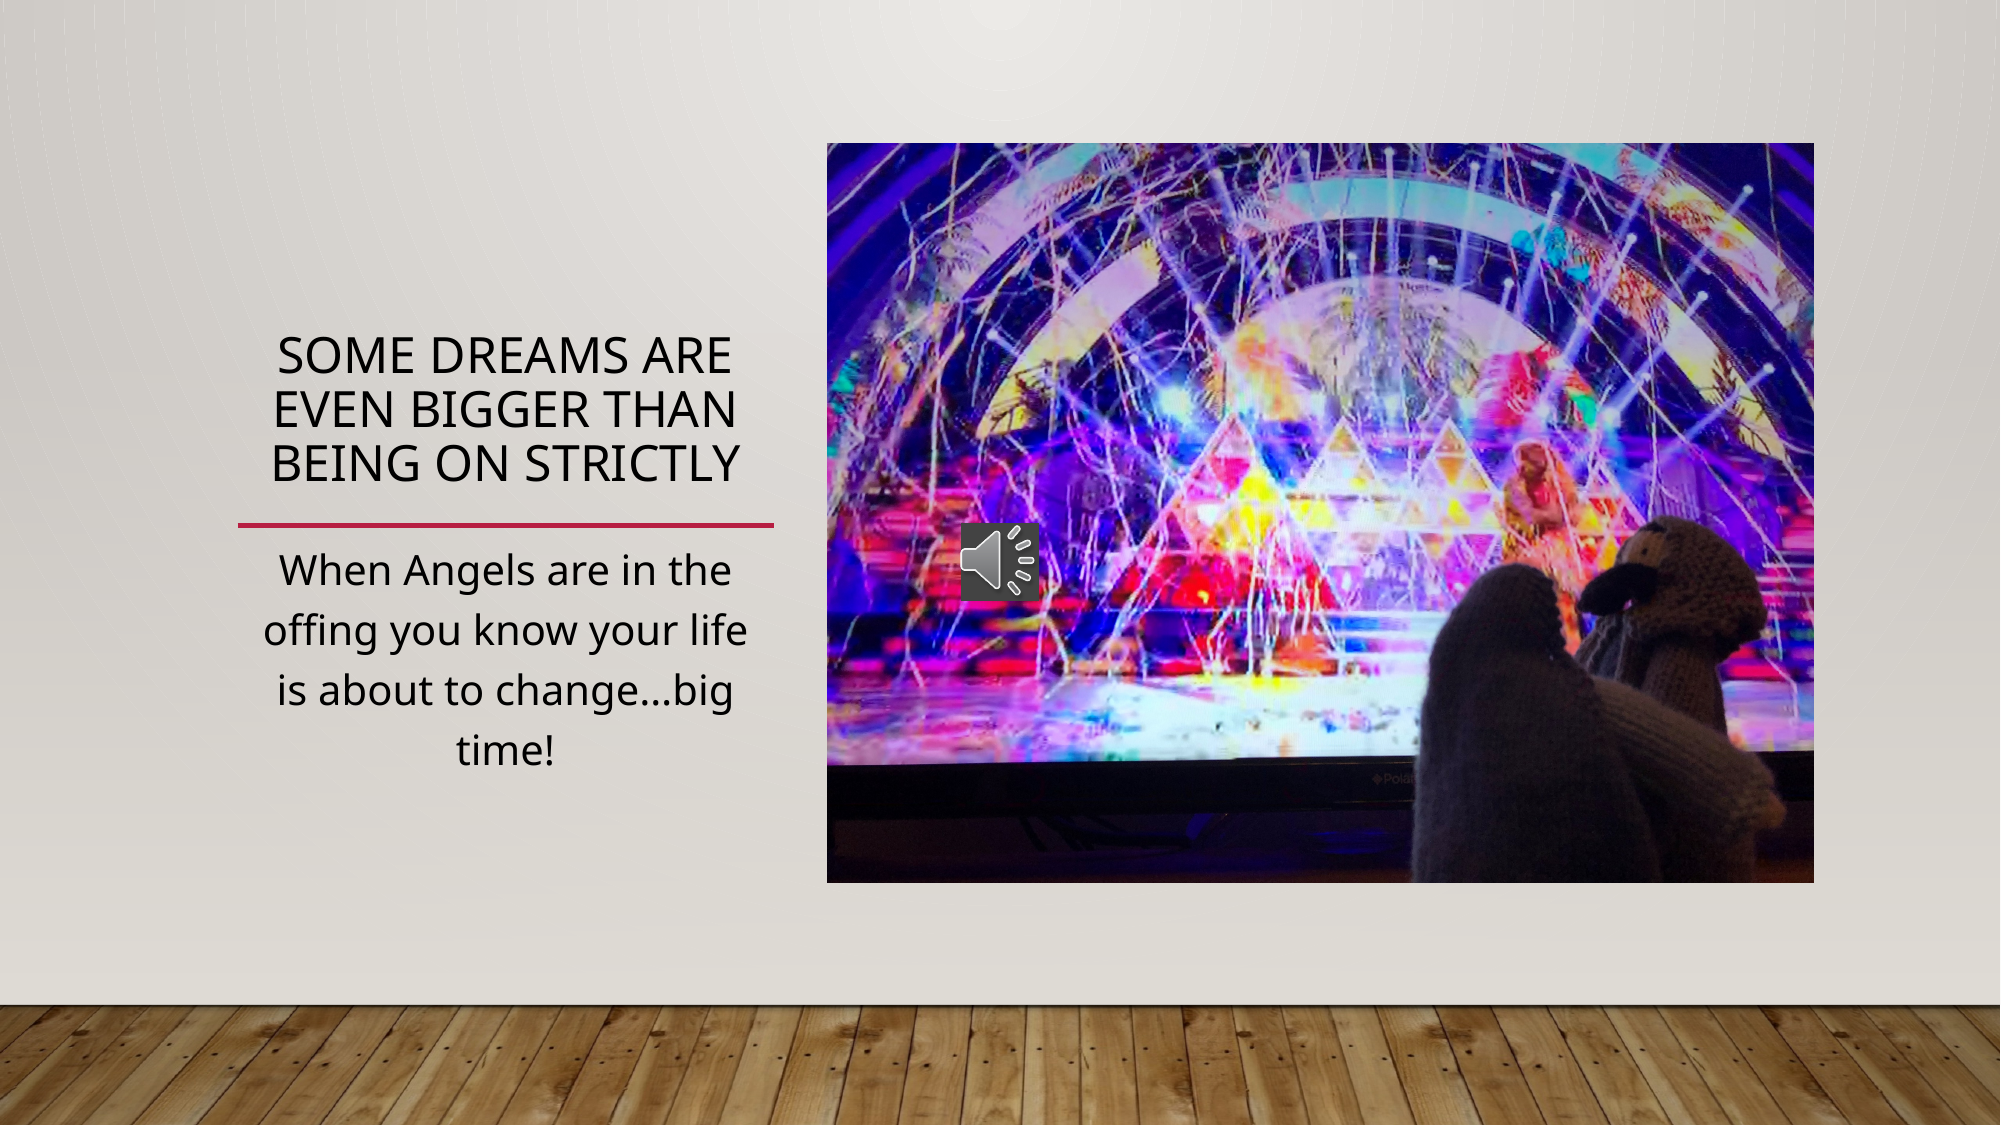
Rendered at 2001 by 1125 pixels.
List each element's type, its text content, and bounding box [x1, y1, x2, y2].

title Some dreams are even bigger than being on Strictly [236, 131, 774, 500]
list When Angels are in the offing you know your life is about to change…big time! [236, 525, 775, 895]
picture [0, 1005, 2000, 1125]
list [827, 142, 1814, 884]
picture [959, 522, 1040, 603]
